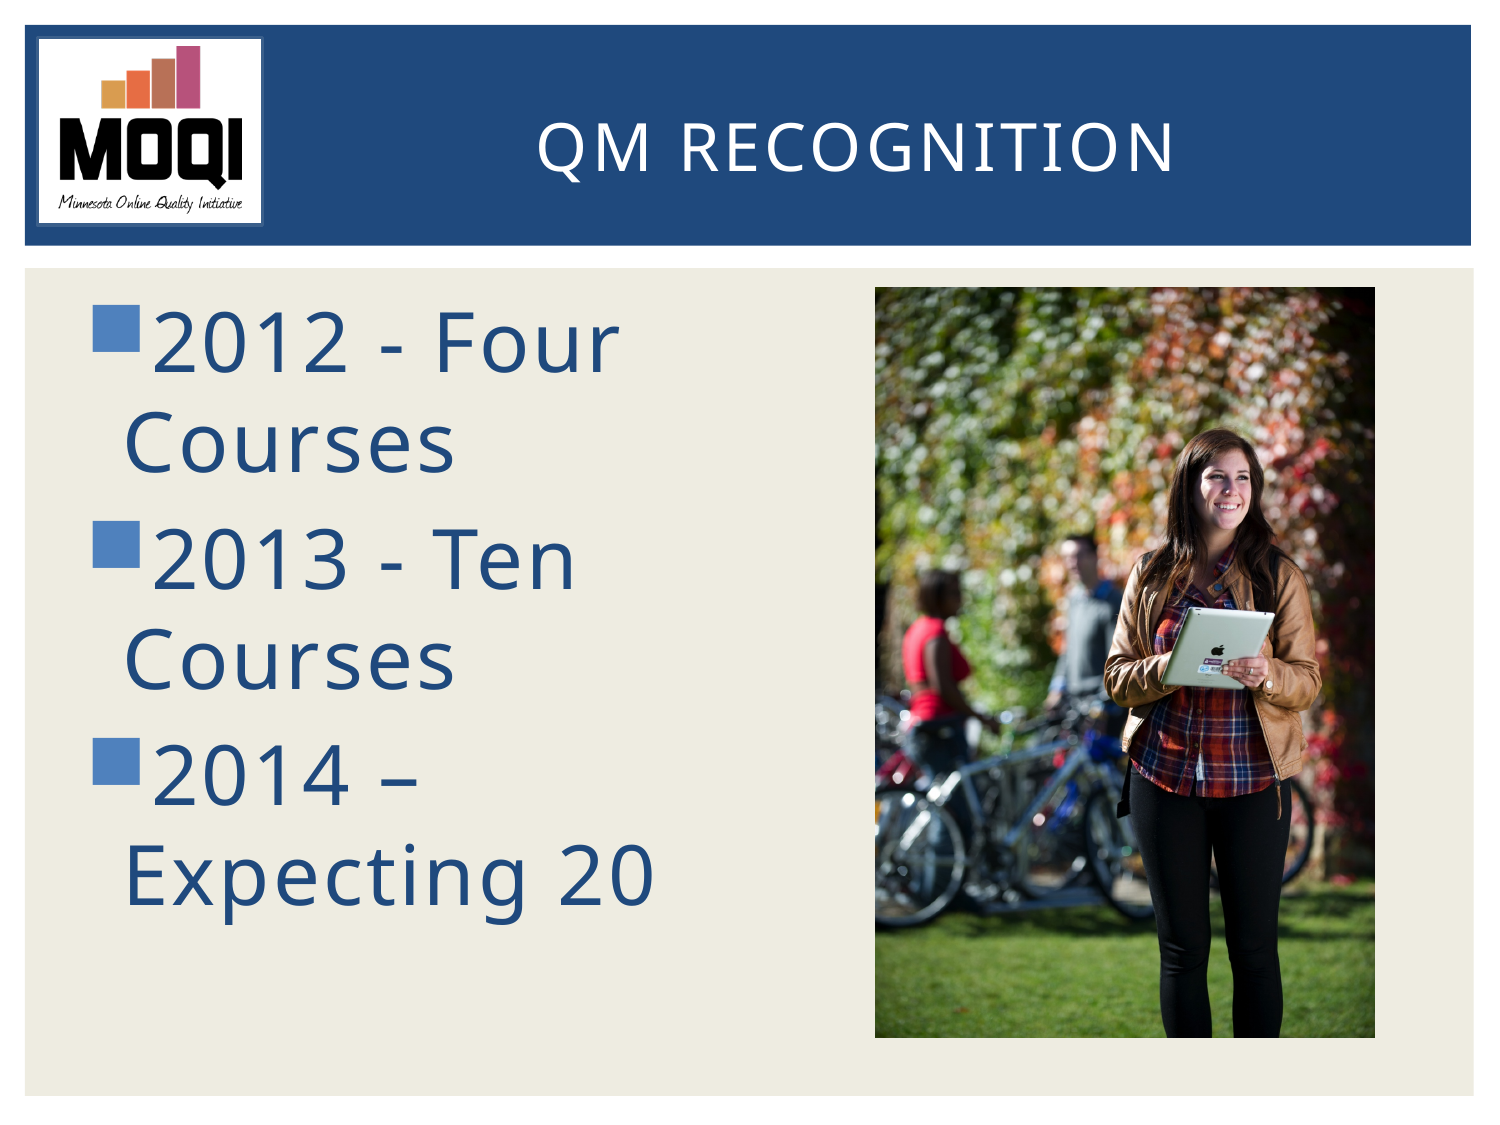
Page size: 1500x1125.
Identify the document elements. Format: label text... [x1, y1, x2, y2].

list 2012 - Four Courses 2013 - Ten Courses 2014 – Expecting 20 [62, 281, 788, 1063]
title QM Recognition [275, 58, 1438, 232]
picture [874, 287, 1375, 1038]
picture [58, 46, 242, 214]
